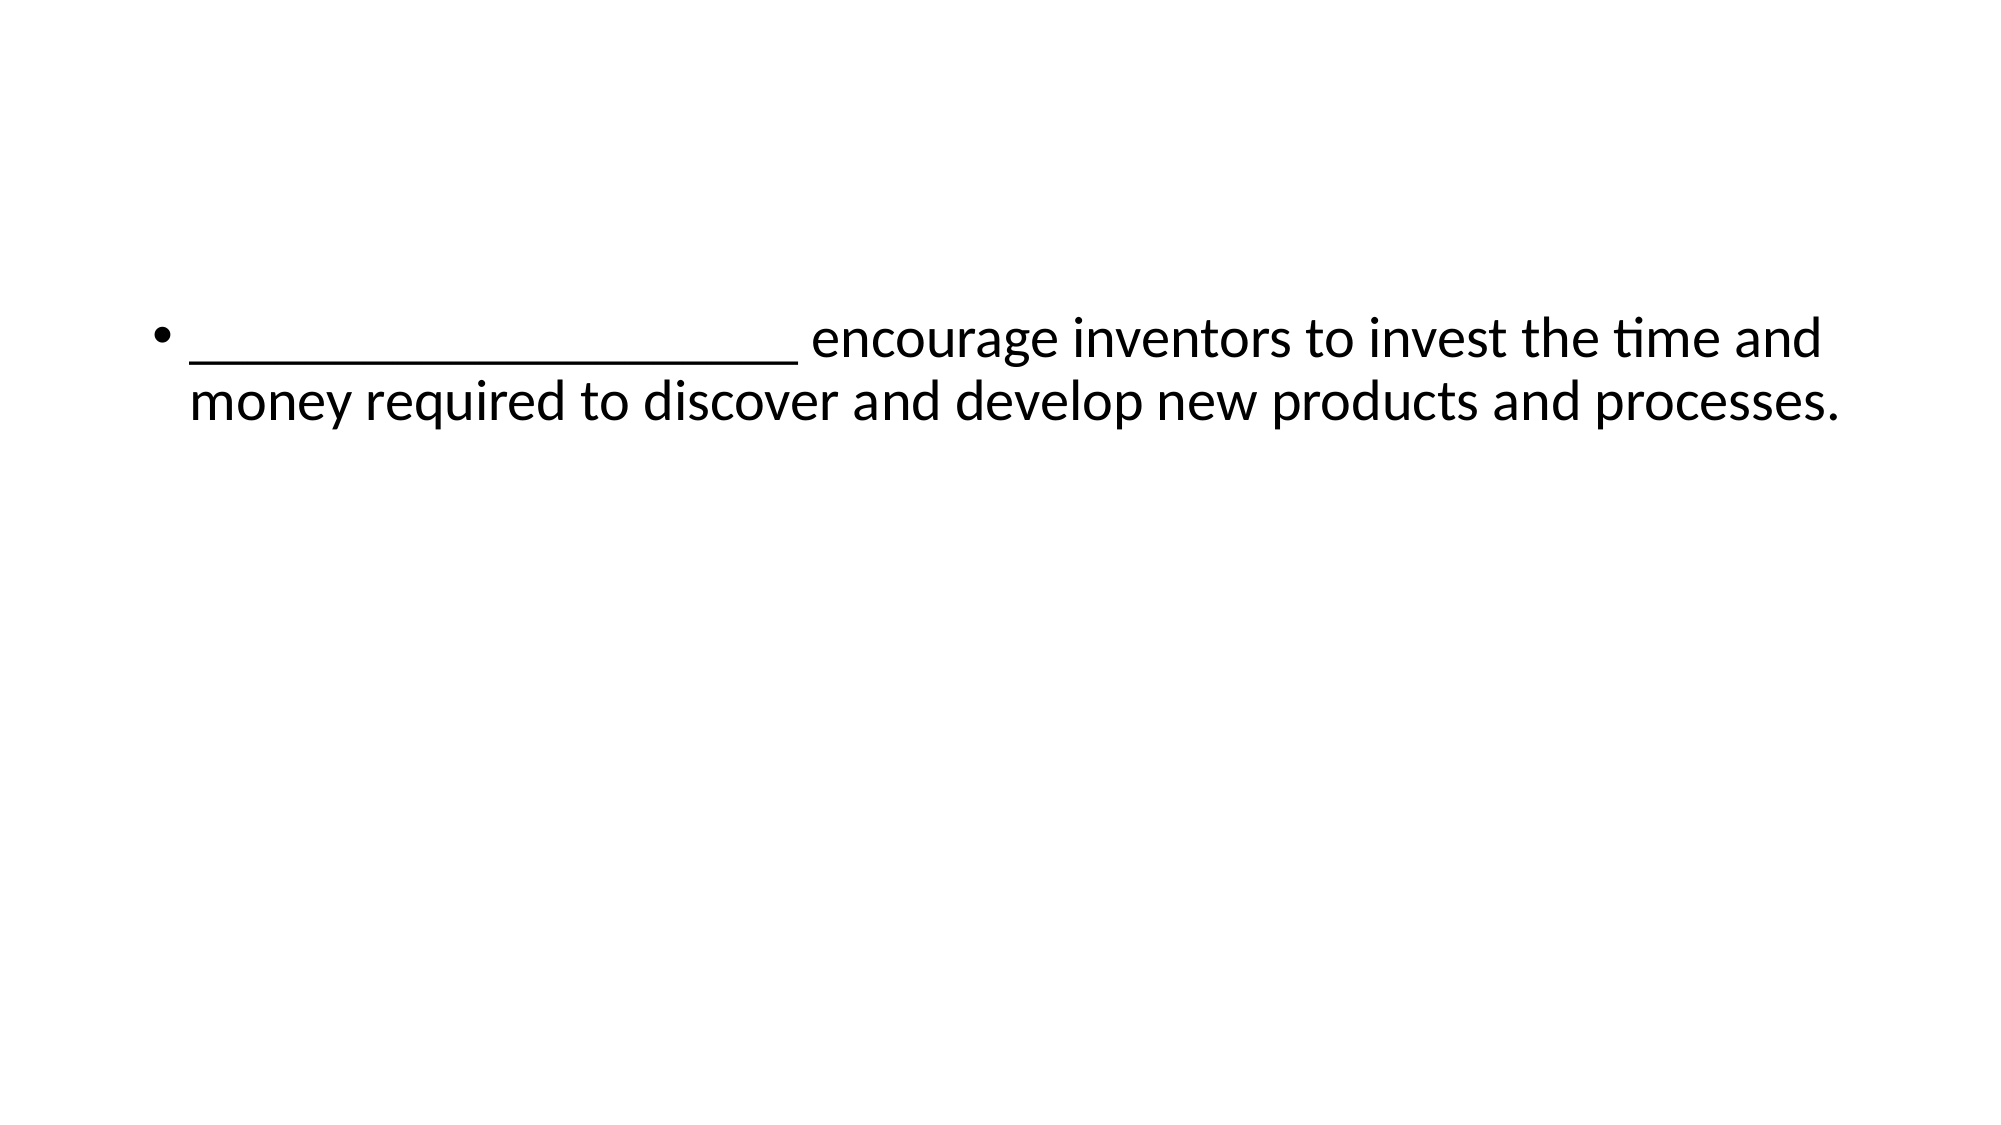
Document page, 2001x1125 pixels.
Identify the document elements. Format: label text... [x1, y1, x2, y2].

list _____________________ encourage inventors to invest the time and money required to discover and develop new products and processes. [137, 299, 1863, 1014]
